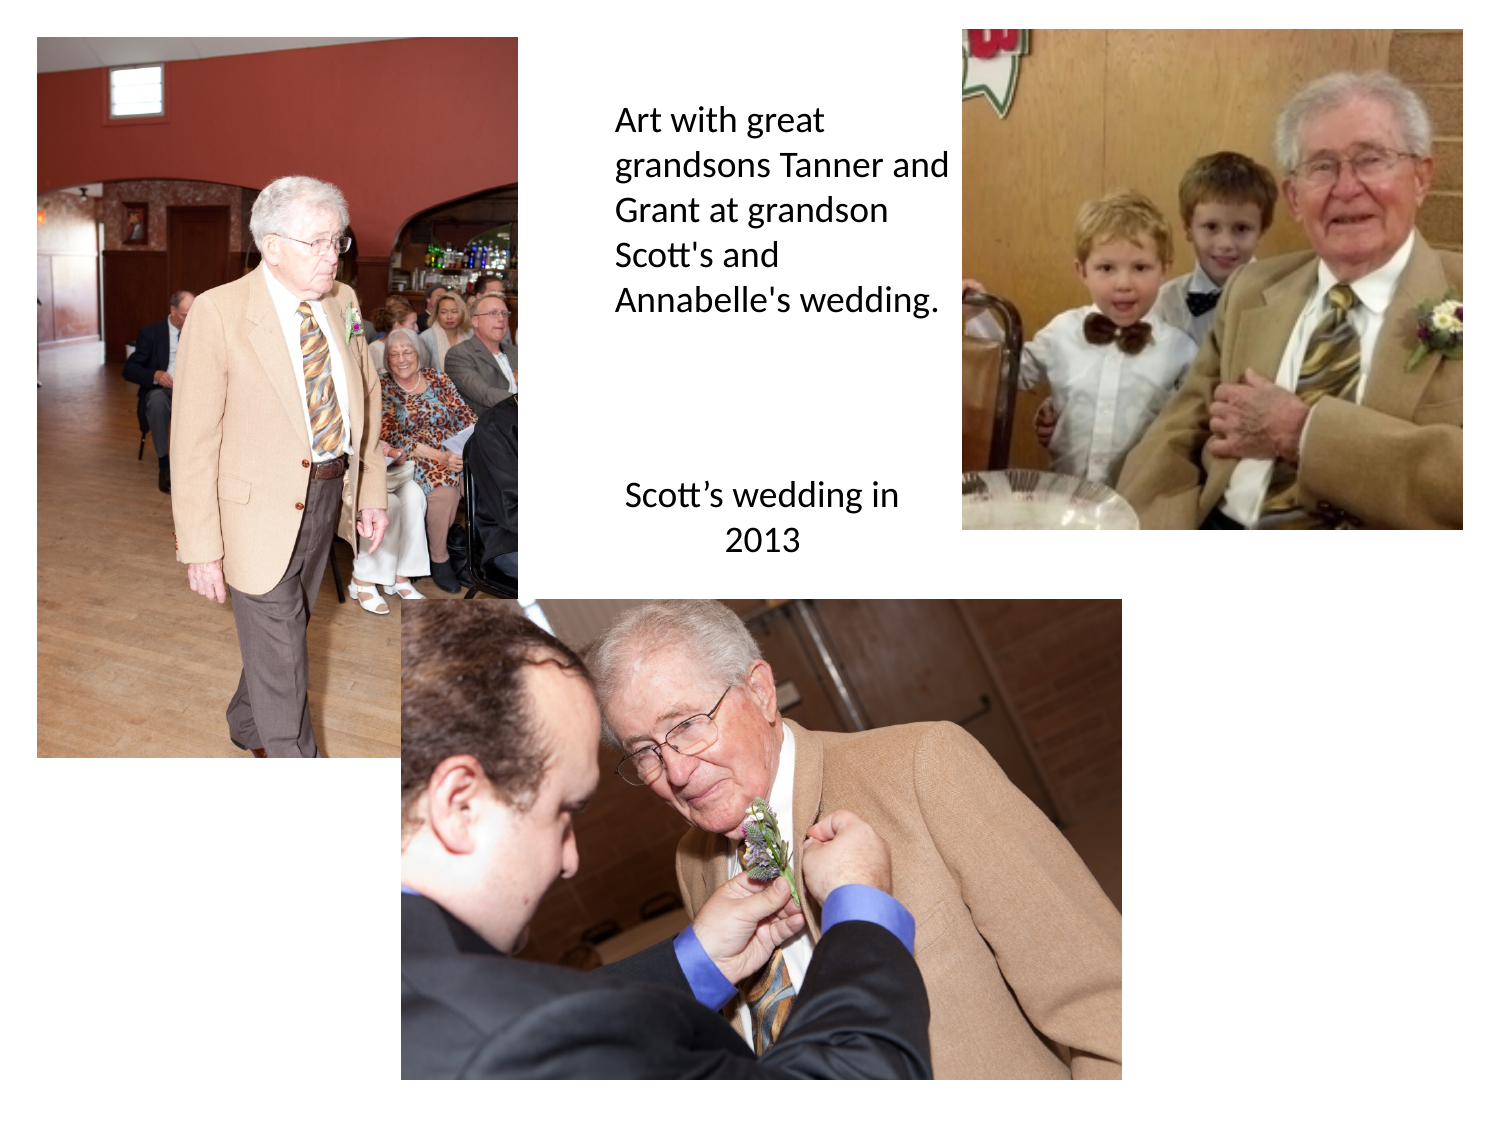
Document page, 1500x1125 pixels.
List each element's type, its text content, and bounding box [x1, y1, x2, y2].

picture [37, 37, 1122, 1081]
text_box Scott’s wedding in 2013 [574, 462, 950, 568]
picture [962, 29, 1463, 530]
text_box Art with great grandsons Tanner and Grant at grandson Scott's and Annabelle's wedding. [599, 87, 957, 328]
